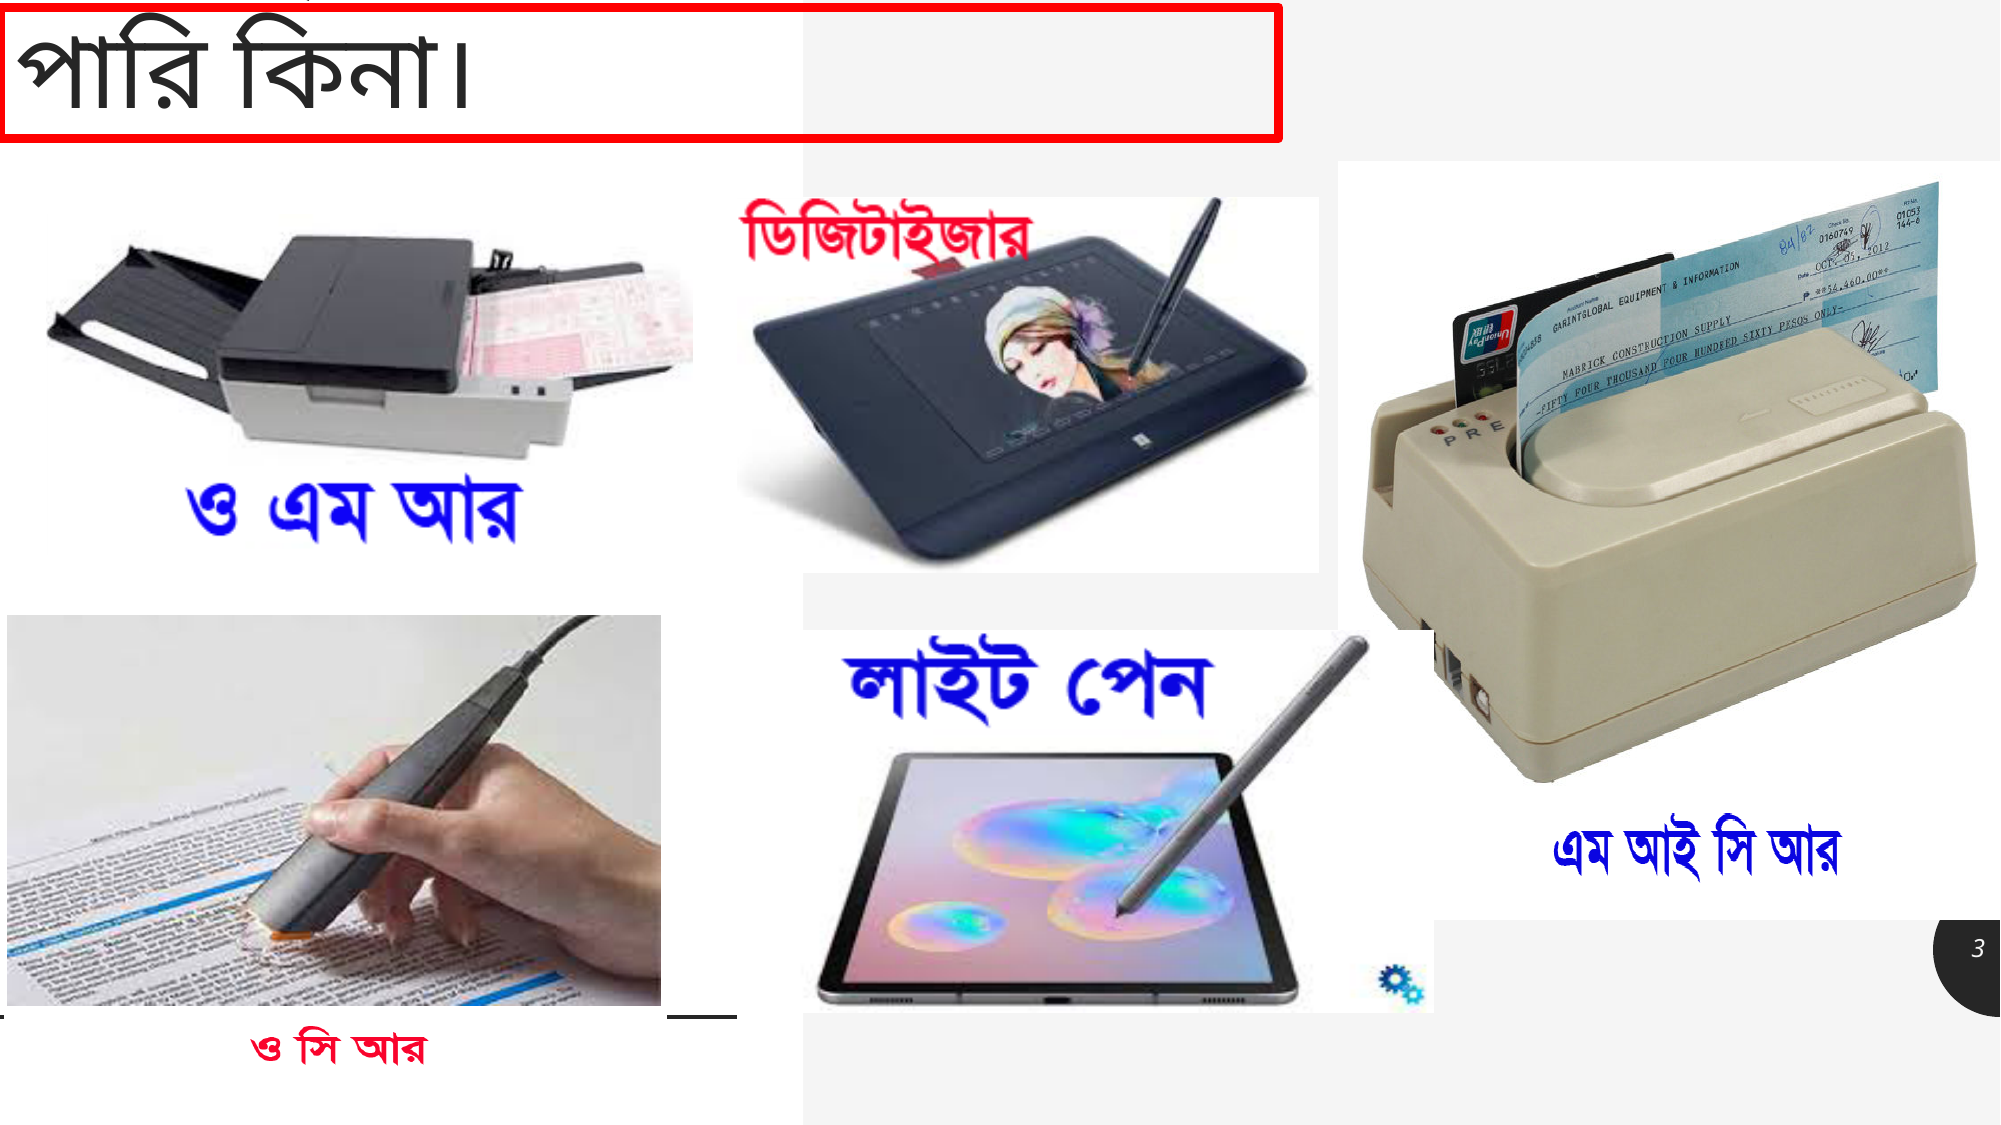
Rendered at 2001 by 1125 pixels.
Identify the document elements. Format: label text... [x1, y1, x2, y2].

picture [782, 161, 2000, 1013]
picture [46, 214, 693, 555]
picture [737, 197, 1319, 573]
picture [4, 611, 667, 1086]
slide_number 3 [1933, 920, 2000, 980]
title দেখি ছবিগুলোর নাম বলতে পারি কিনা। [0, 7, 1279, 139]
